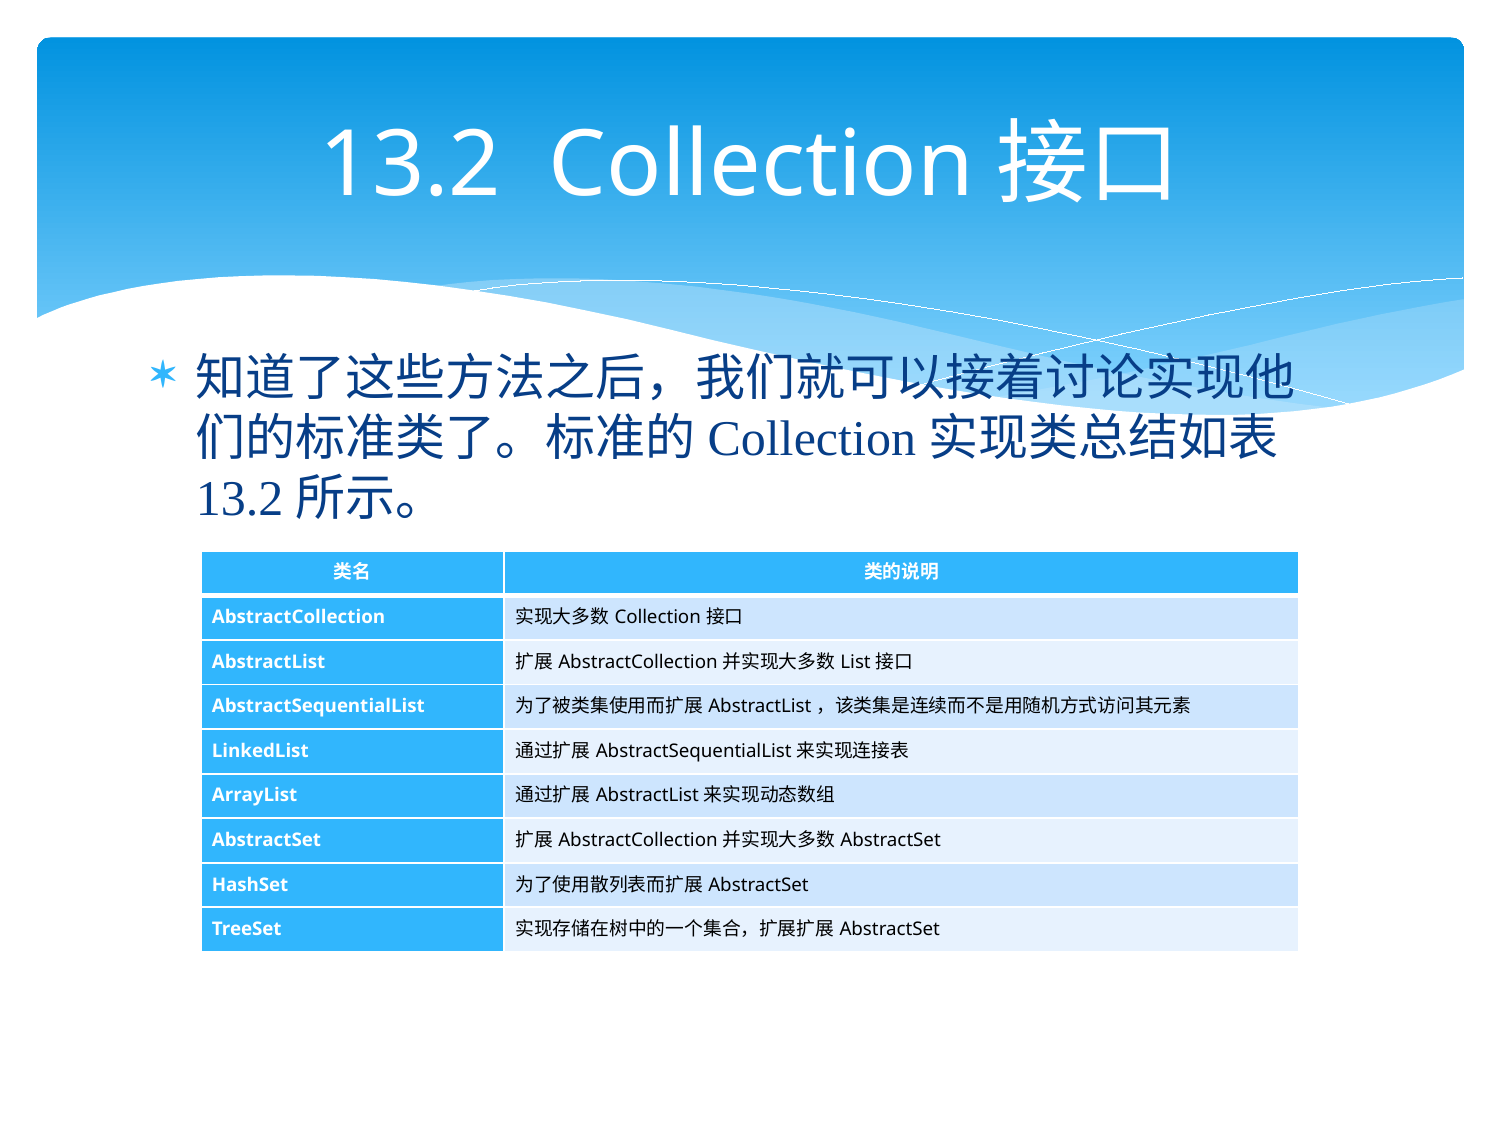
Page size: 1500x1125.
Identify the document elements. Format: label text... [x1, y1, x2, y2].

table_cell AbstractSet [202, 819, 503, 862]
table_cell 实现大多数Collection接口 [505, 598, 1298, 639]
table_cell AbstractSequentialList [202, 685, 503, 728]
table_cell TreeSet [202, 908, 503, 951]
table_cell LinkedList [202, 730, 503, 773]
table_cell AbstractCollection [202, 598, 503, 639]
table_cell 通过扩展AbstractSequentialList来实现连接表 [505, 730, 1298, 773]
table_header 类名 [202, 552, 503, 593]
table_cell ArrayList [202, 775, 503, 817]
table_cell 扩展AbstractCollection并实现大多数AbstractSet [505, 819, 1298, 862]
table_cell AbstractList [202, 641, 503, 684]
table_cell 为了被类集使用而扩展AbstractList，该类集是连续而不是用随机方式访问其元素 [505, 685, 1298, 728]
title 13.2 Collection接口 [75, 55, 1425, 261]
table_cell HashSet [202, 864, 503, 906]
list 知道了这些方法之后，我们就可以接着讨论实现他们的标准类了。标准的Collection实现类总结如表13.2所示。 [135, 338, 1352, 905]
table_header 类的说明 [505, 552, 1298, 593]
table_cell 通过扩展AbstractList来实现动态数组 [505, 775, 1298, 817]
table_cell 实现存储在树中的一个集合，扩展扩展AbstractSet [505, 908, 1298, 951]
table_cell 扩展AbstractCollection并实现大多数List接口 [505, 641, 1298, 684]
table_cell 为了使用散列表而扩展AbstractSet [505, 864, 1298, 906]
